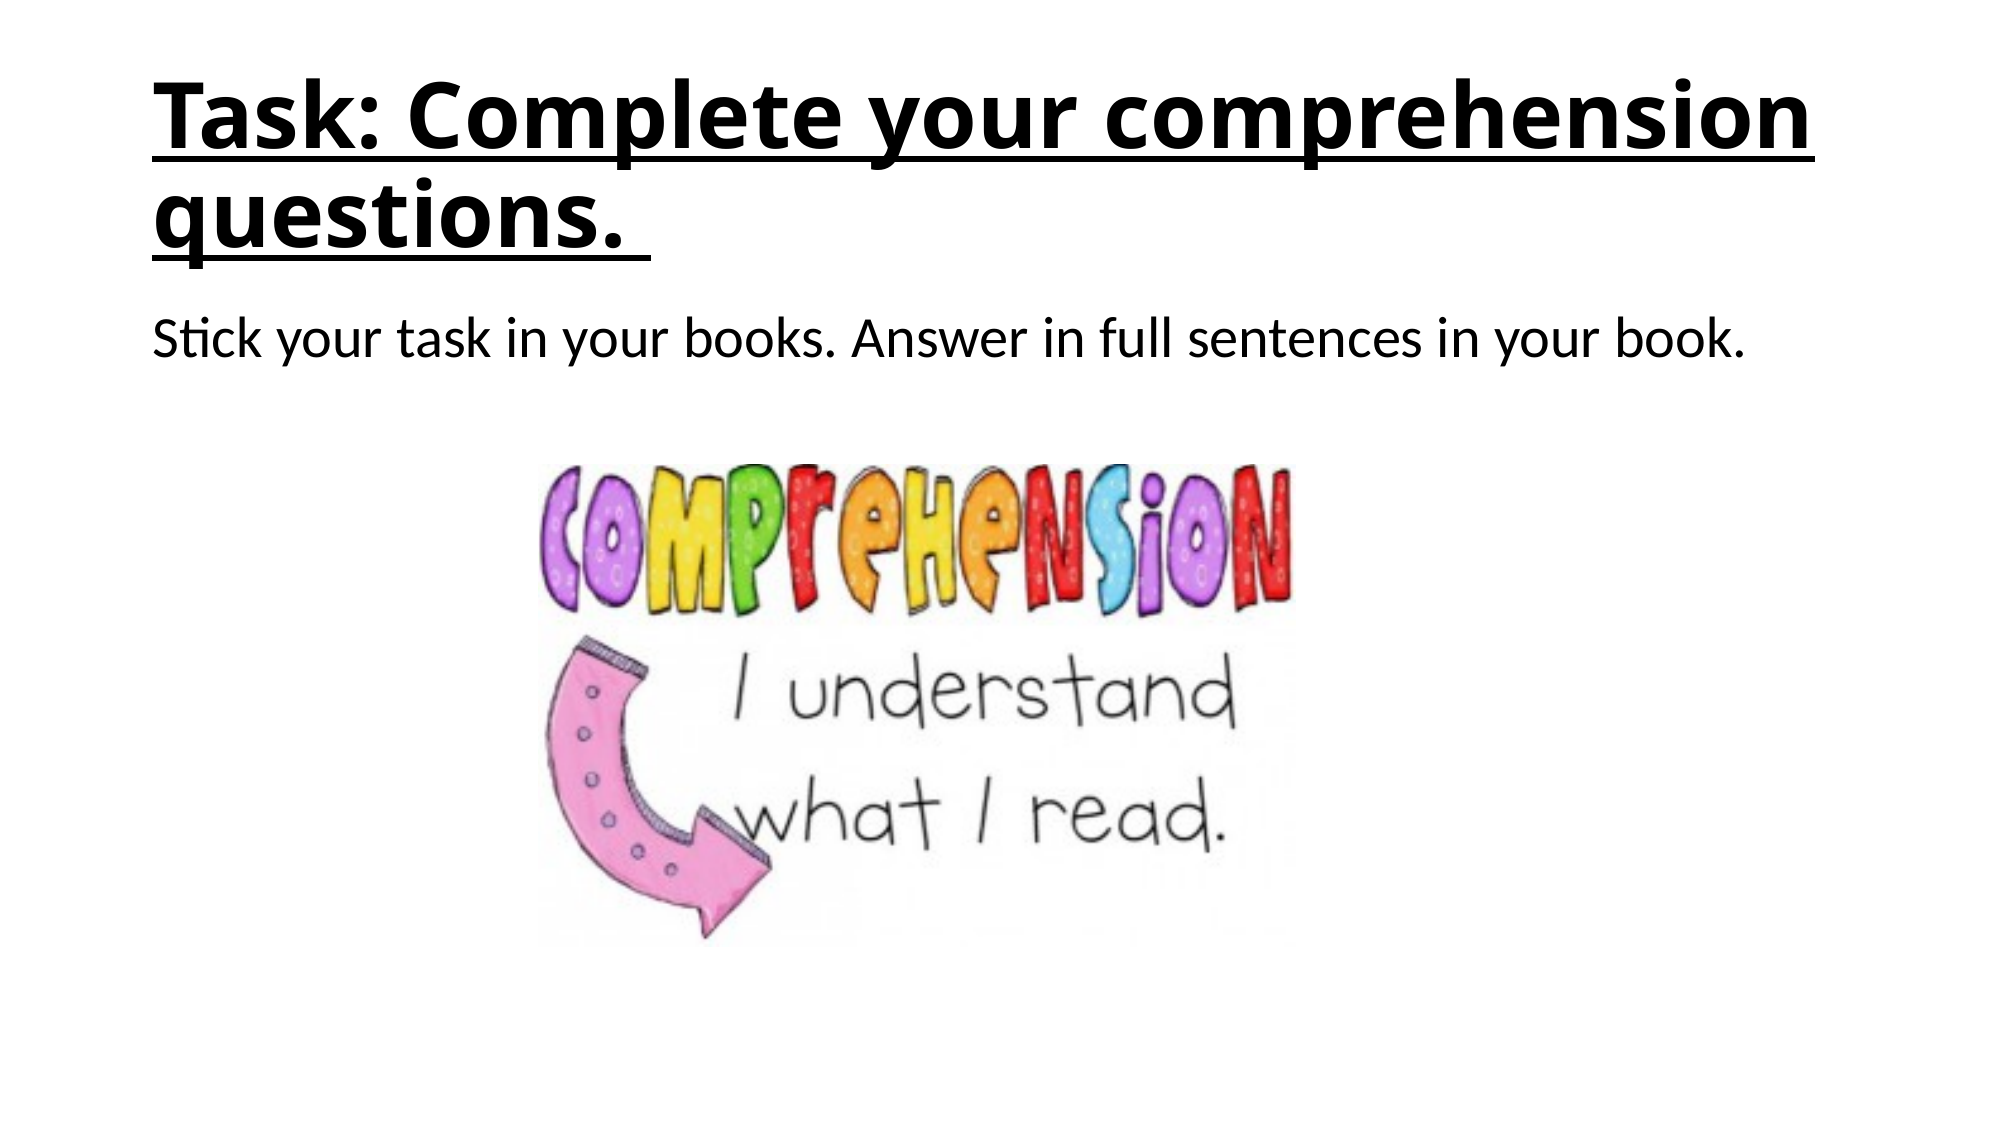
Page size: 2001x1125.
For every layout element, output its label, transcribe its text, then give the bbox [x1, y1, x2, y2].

title Task: Complete your comprehension questions. [137, 59, 1863, 278]
list Stick your task in your books. Answer in full sentences in your book. [137, 299, 1863, 1014]
picture [538, 464, 1296, 947]
